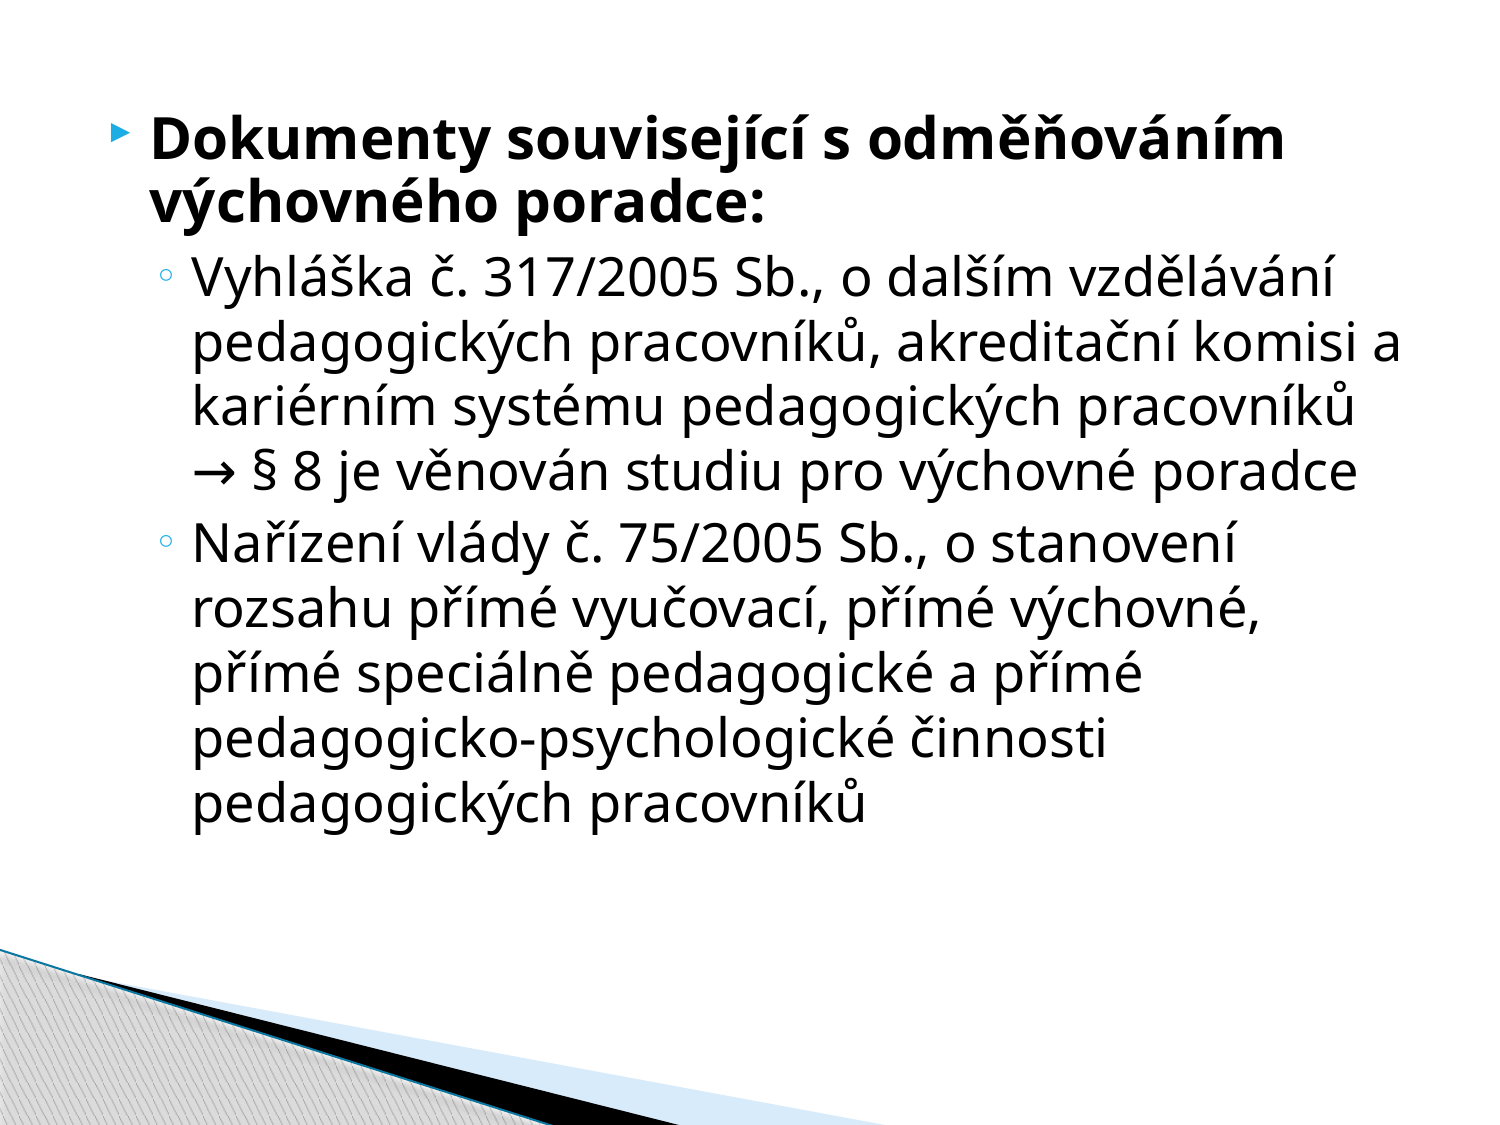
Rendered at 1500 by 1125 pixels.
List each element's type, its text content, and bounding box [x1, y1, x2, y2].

list Dokumenty související s odměňováním výchovného poradce: Vyhláška č. 317/2005 Sb., o dalším vzdělávání pedagogických pracovníků, akreditační komisi a kariérním systému pedagogických pracovníků → § 8 je věnován studiu pro výchovné poradce Nařízení vlády č. 75/2005 Sb., o stanovení rozsahu přímé vyučovací, přímé výchovné, přímé speciálně pedagogické a přímé pedagogicko-psychologické činnosti pedagogických pracovníků [75, 101, 1425, 963]
